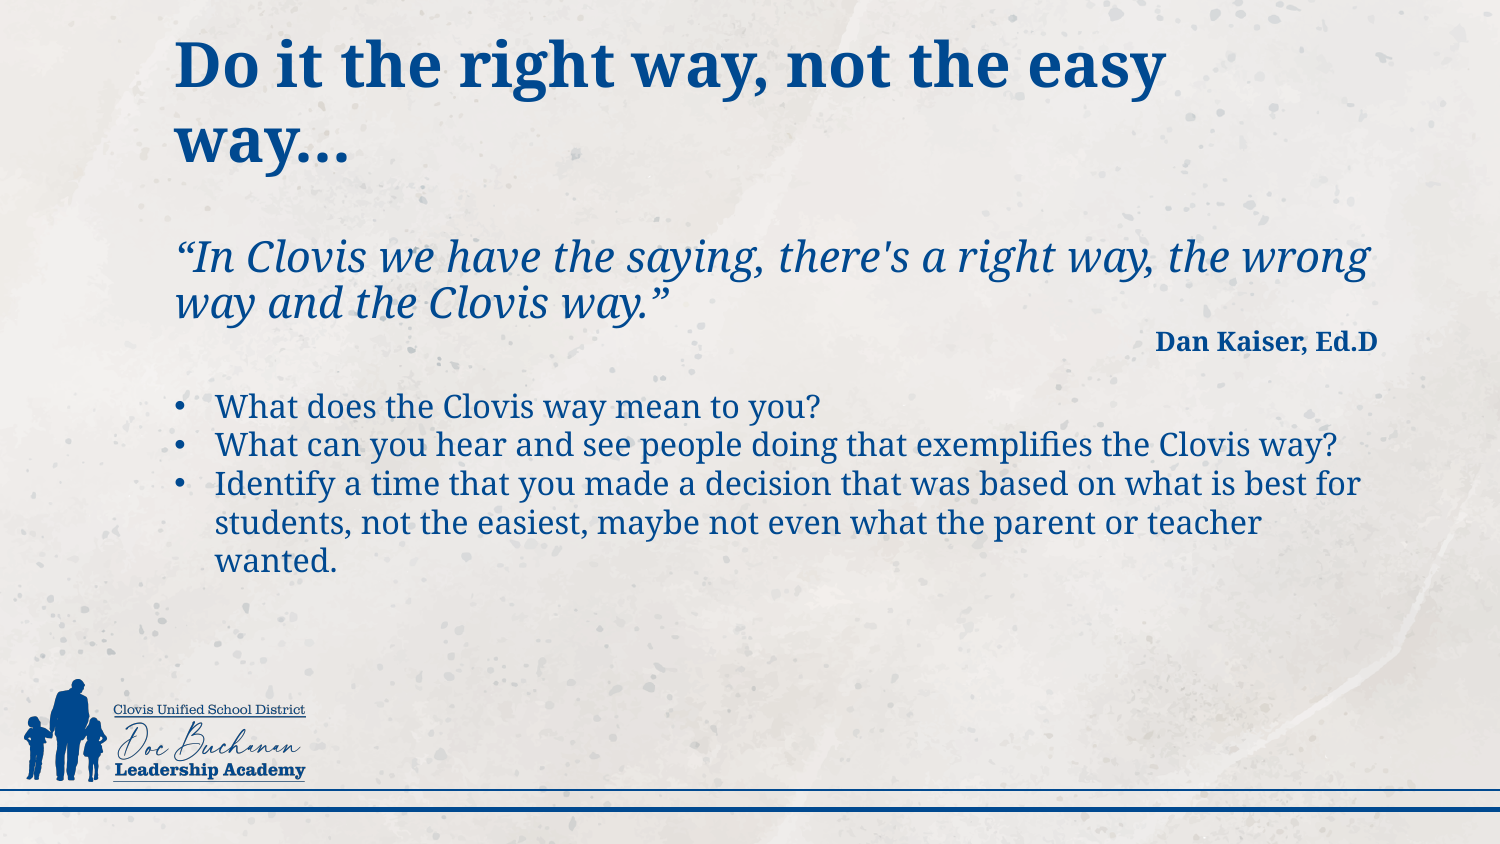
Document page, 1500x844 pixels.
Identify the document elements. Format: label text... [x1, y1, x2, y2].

list “In Clovis we have the saying, there's a right way, the wrong way and the Clovis way.” Dan Kaiser, Ed.D What does the Clovis way mean to you? What can you hear and see people doing that exemplifies the Clovis way? Identify a time that you made a decision that was based on what is best for students, not the easiest, maybe not even what the parent or teacher wanted. [159, 227, 1394, 637]
picture [0, 812, 1500, 844]
title Do it the right way, not the easy way… [159, 13, 1341, 227]
picture [0, 791, 1500, 807]
picture [0, 0, 1500, 789]
